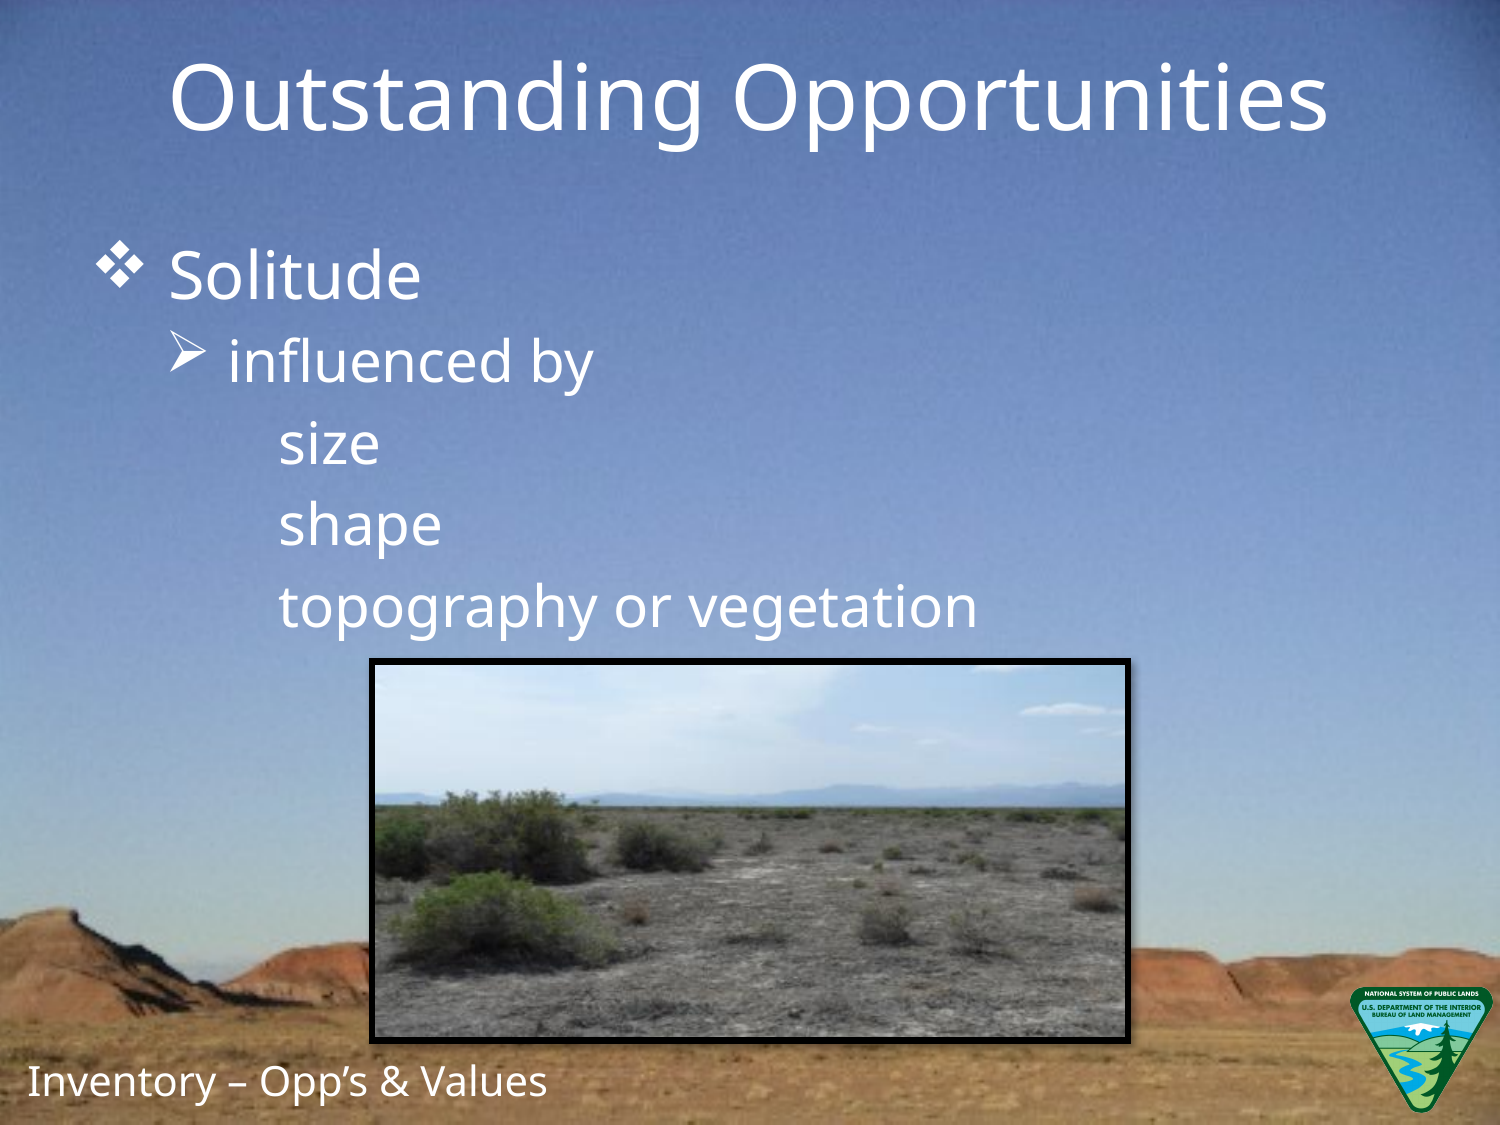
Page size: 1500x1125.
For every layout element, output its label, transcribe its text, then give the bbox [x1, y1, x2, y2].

picture [0, 0, 1500, 1125]
list Solitude influenced by size shape topography or vegetation [74, 224, 1426, 968]
text_box Inventory – Opp’s & Values [12, 1046, 650, 1112]
title Outstanding Opportunities [74, 0, 1426, 188]
